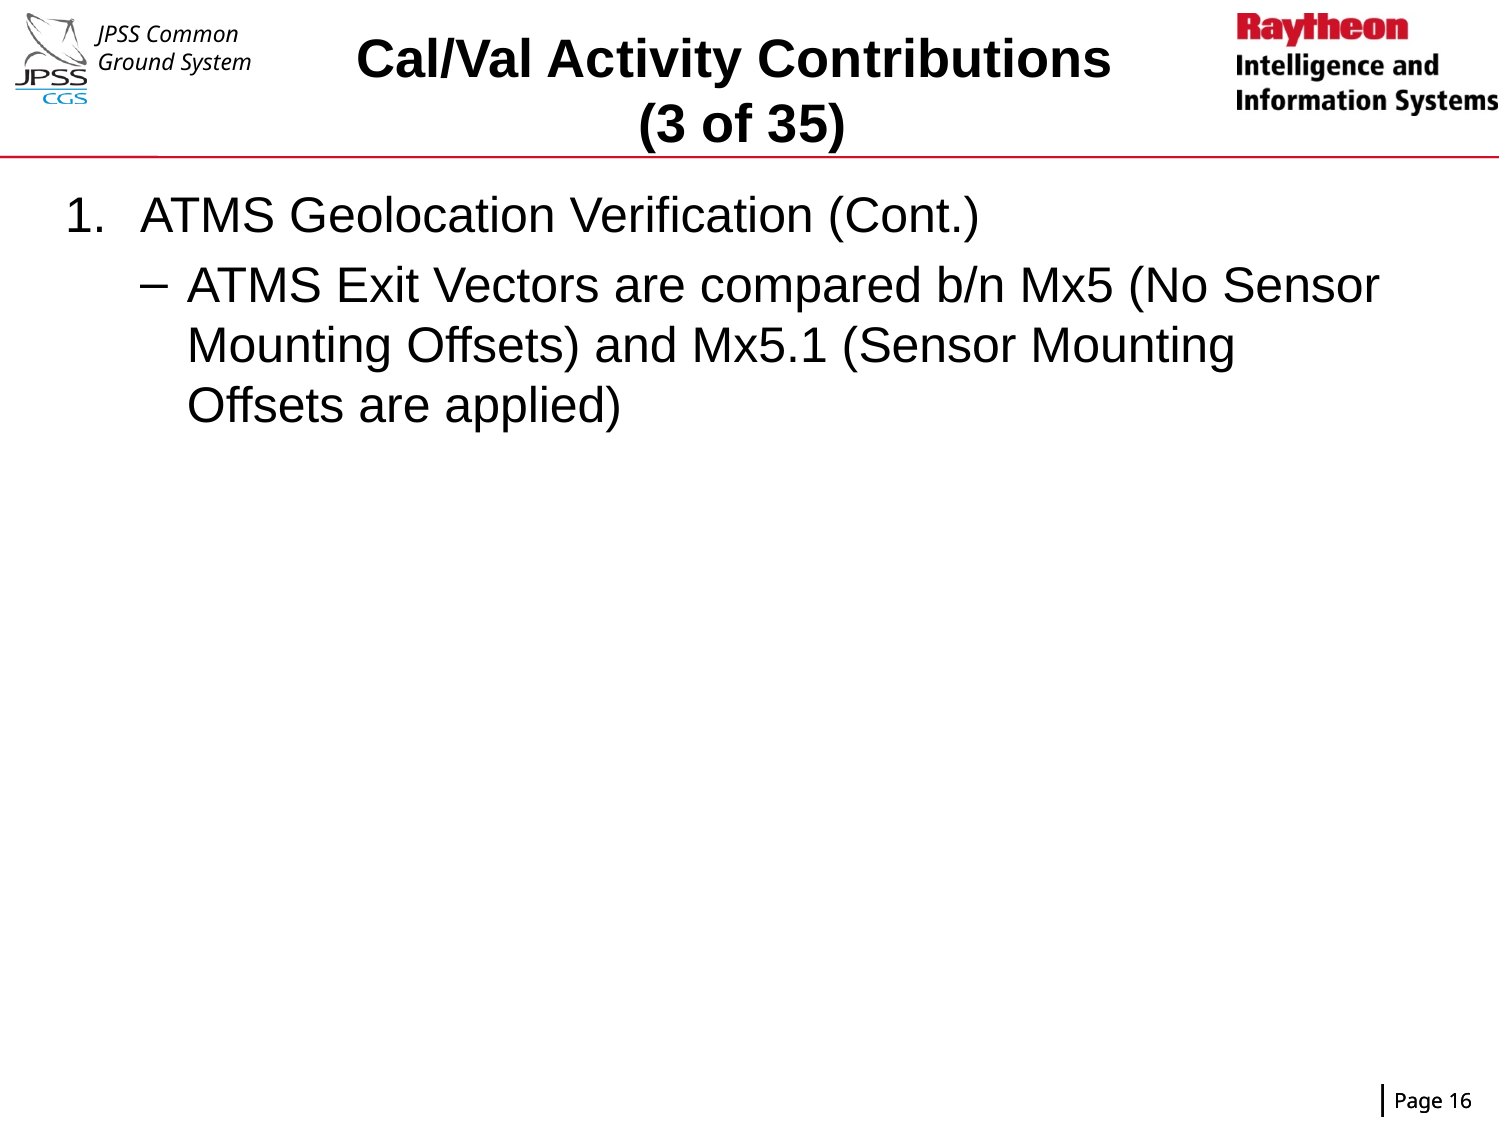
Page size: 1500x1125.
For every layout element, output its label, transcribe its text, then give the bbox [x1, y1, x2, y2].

picture [15, 13, 87, 104]
list ATMS Geolocation Verification (Cont.) ATMS Exit Vectors are compared b/n Mx5 (No Sensor Mounting Offsets) and Mx5.1 (Sensor Mounting Offsets are applied) [49, 174, 1401, 1076]
picture [1237, 13, 1498, 116]
title Cal/Val Activity Contributions (3 of 35) [261, 36, 1238, 140]
